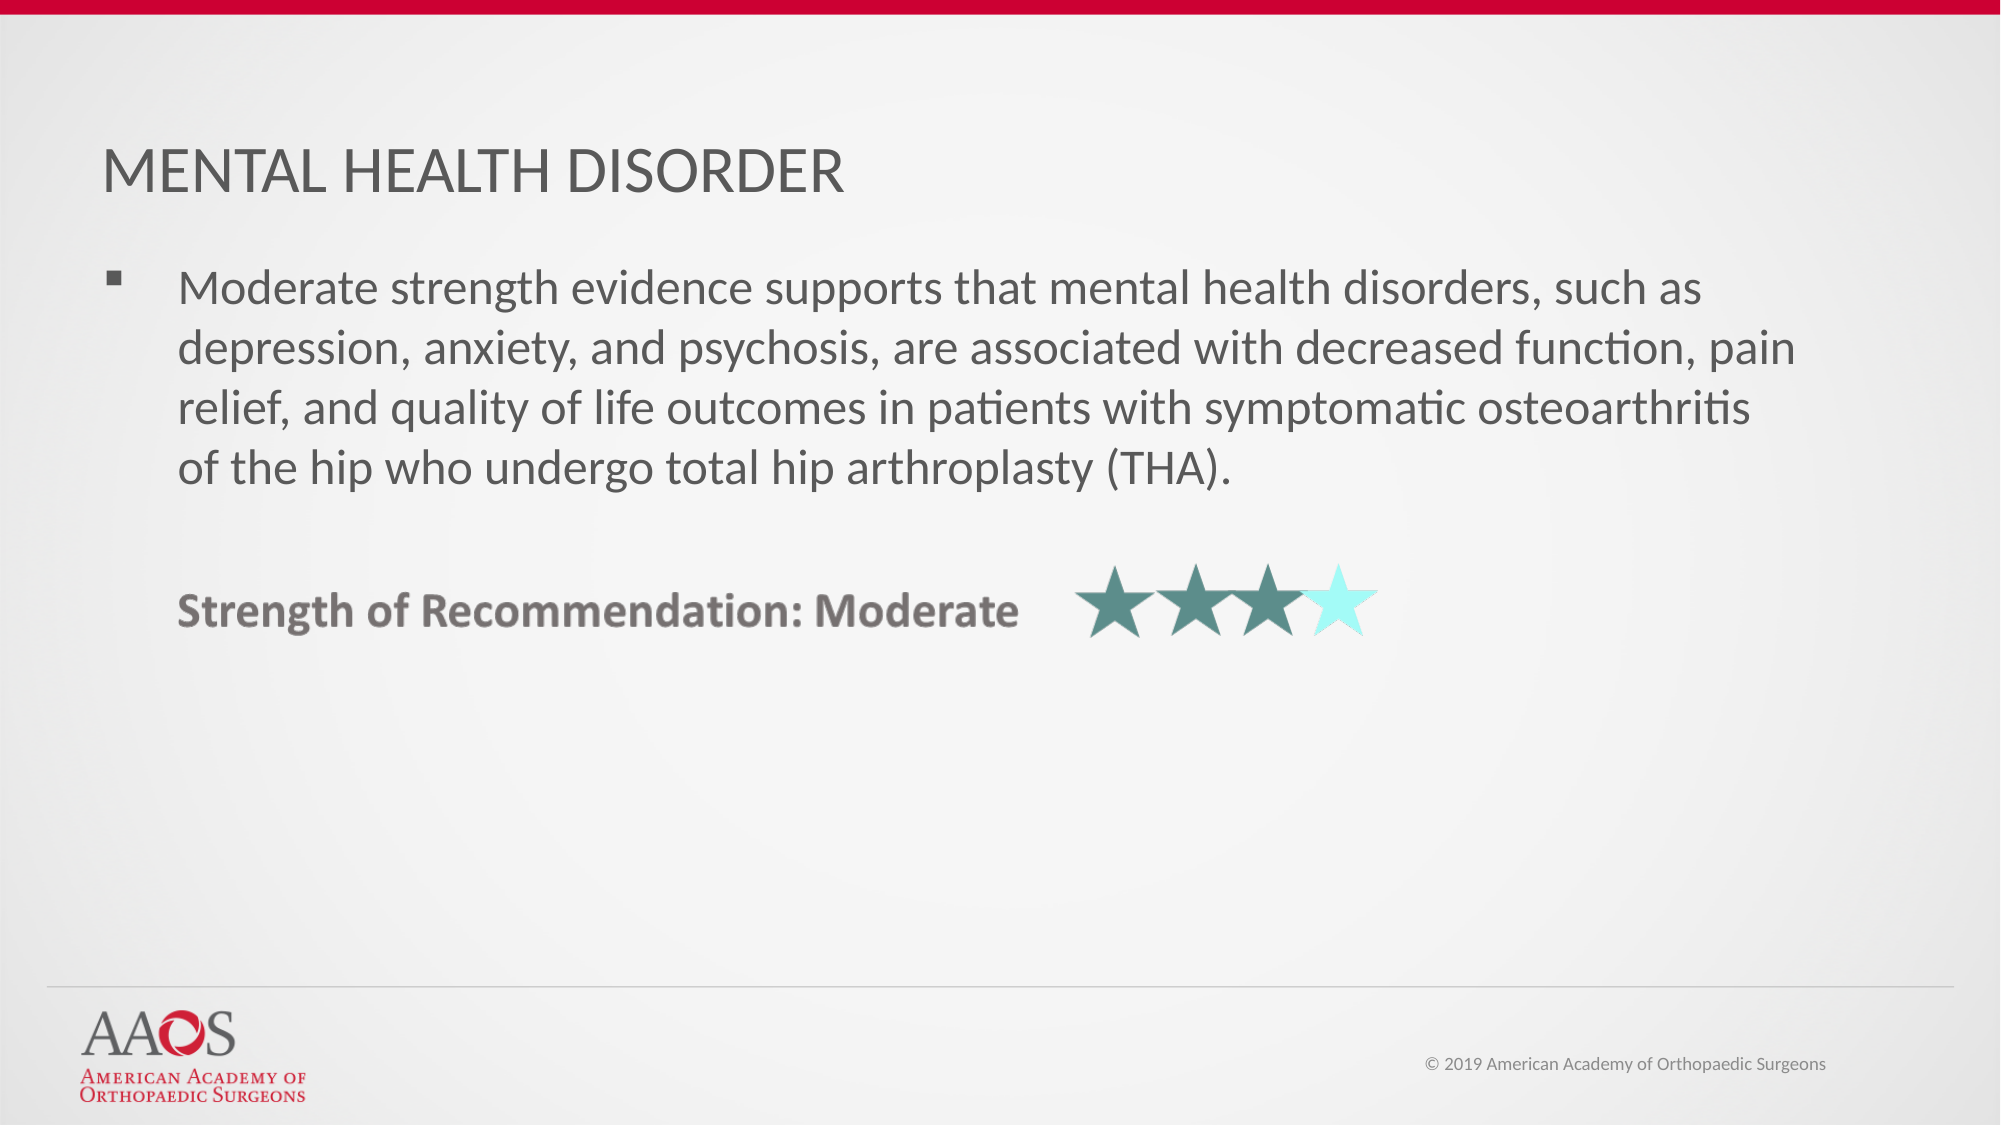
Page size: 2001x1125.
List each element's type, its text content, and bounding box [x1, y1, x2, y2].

list Moderate strength evidence supports that mental health disorders, such as depression, anxiety, and psychosis, are associated with decreased function, pain relief, and quality of life outcomes in patients with symptomatic osteoarthritis of the hip who undergo total hip arthroplasty (THA). [87, 246, 1813, 374]
text_box MENTAL HEALTH DISORDER [86, 114, 1912, 228]
picture [0, 0, 2001, 1125]
footer © 2019 American Academy of Orthopaedic Surgeons [1289, 1032, 1965, 1093]
